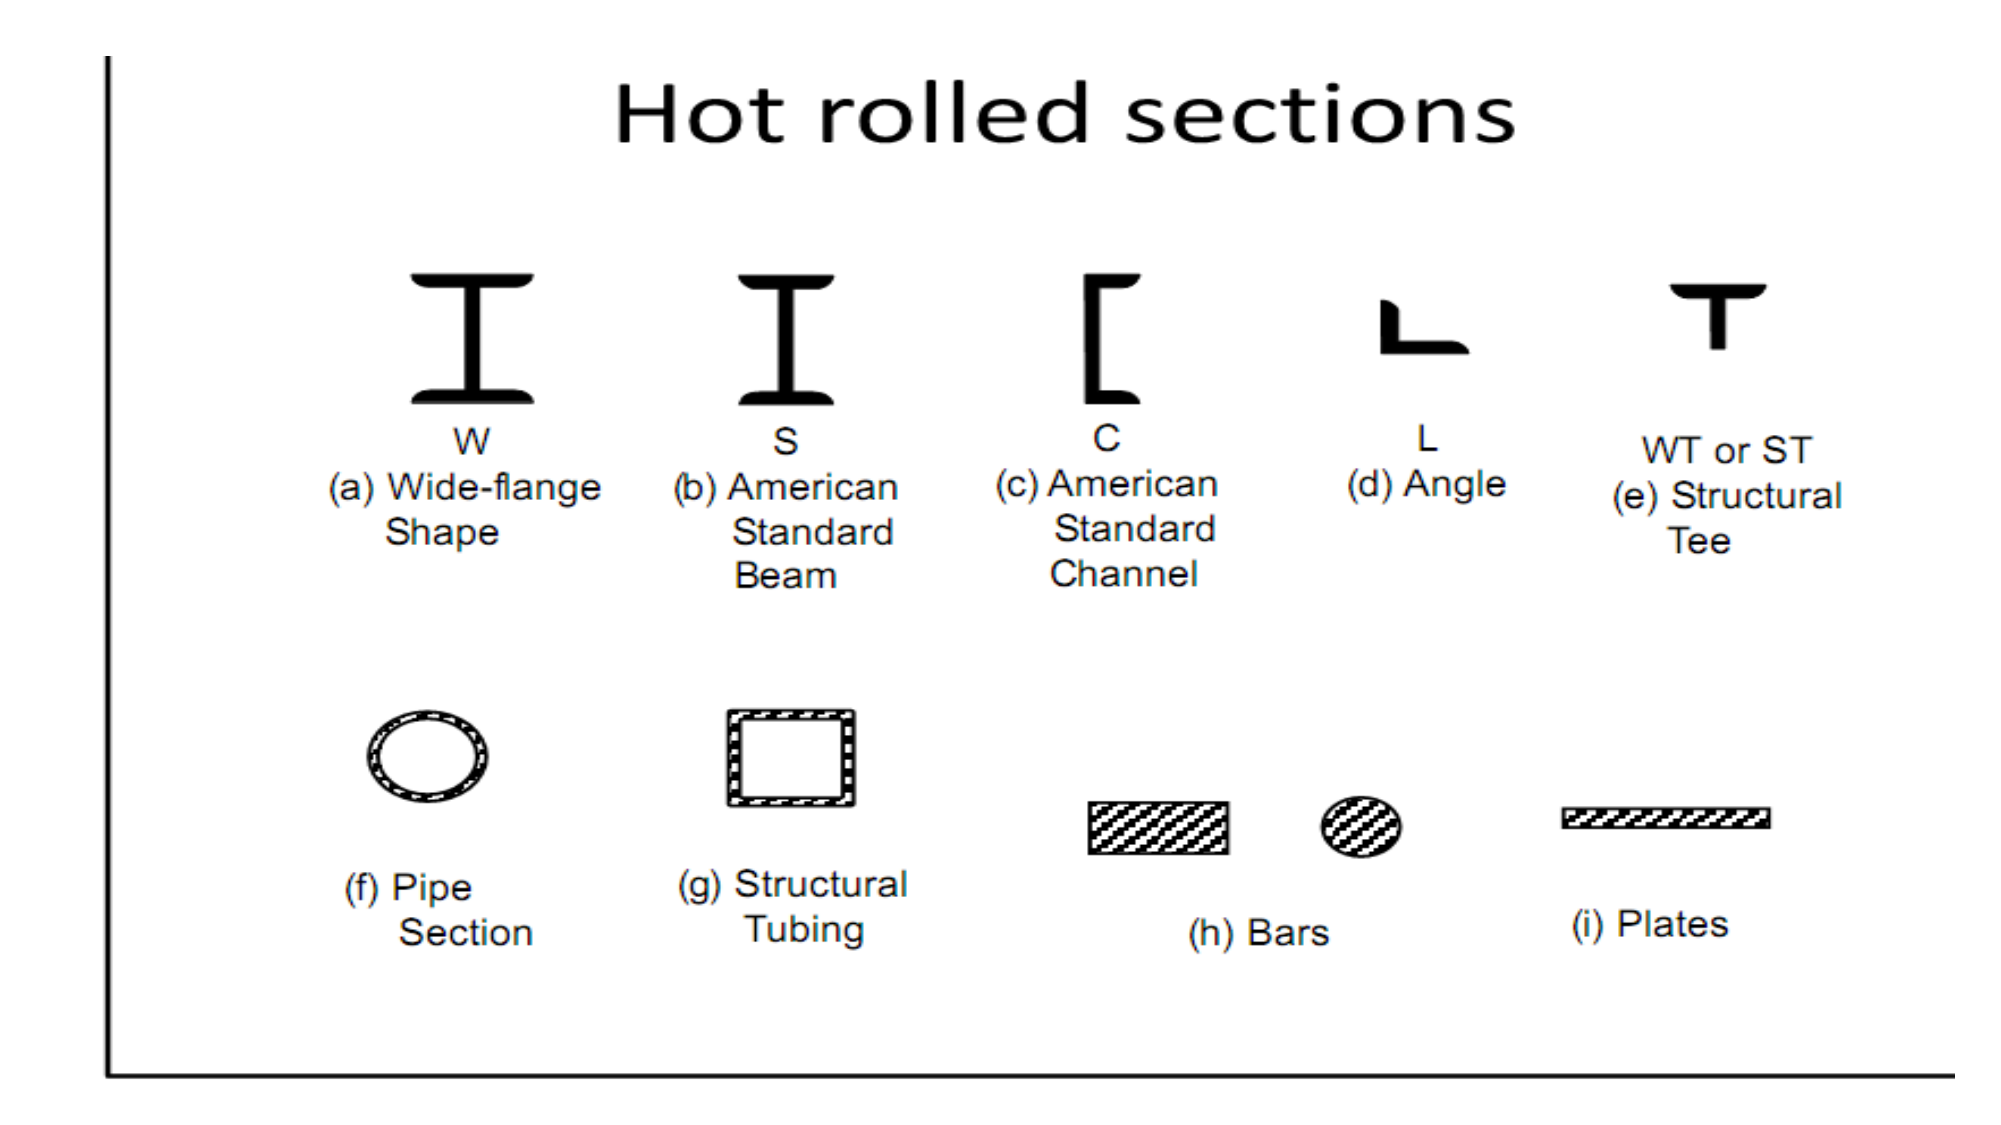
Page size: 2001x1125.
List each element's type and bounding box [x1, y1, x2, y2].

picture [79, 56, 1955, 1086]
